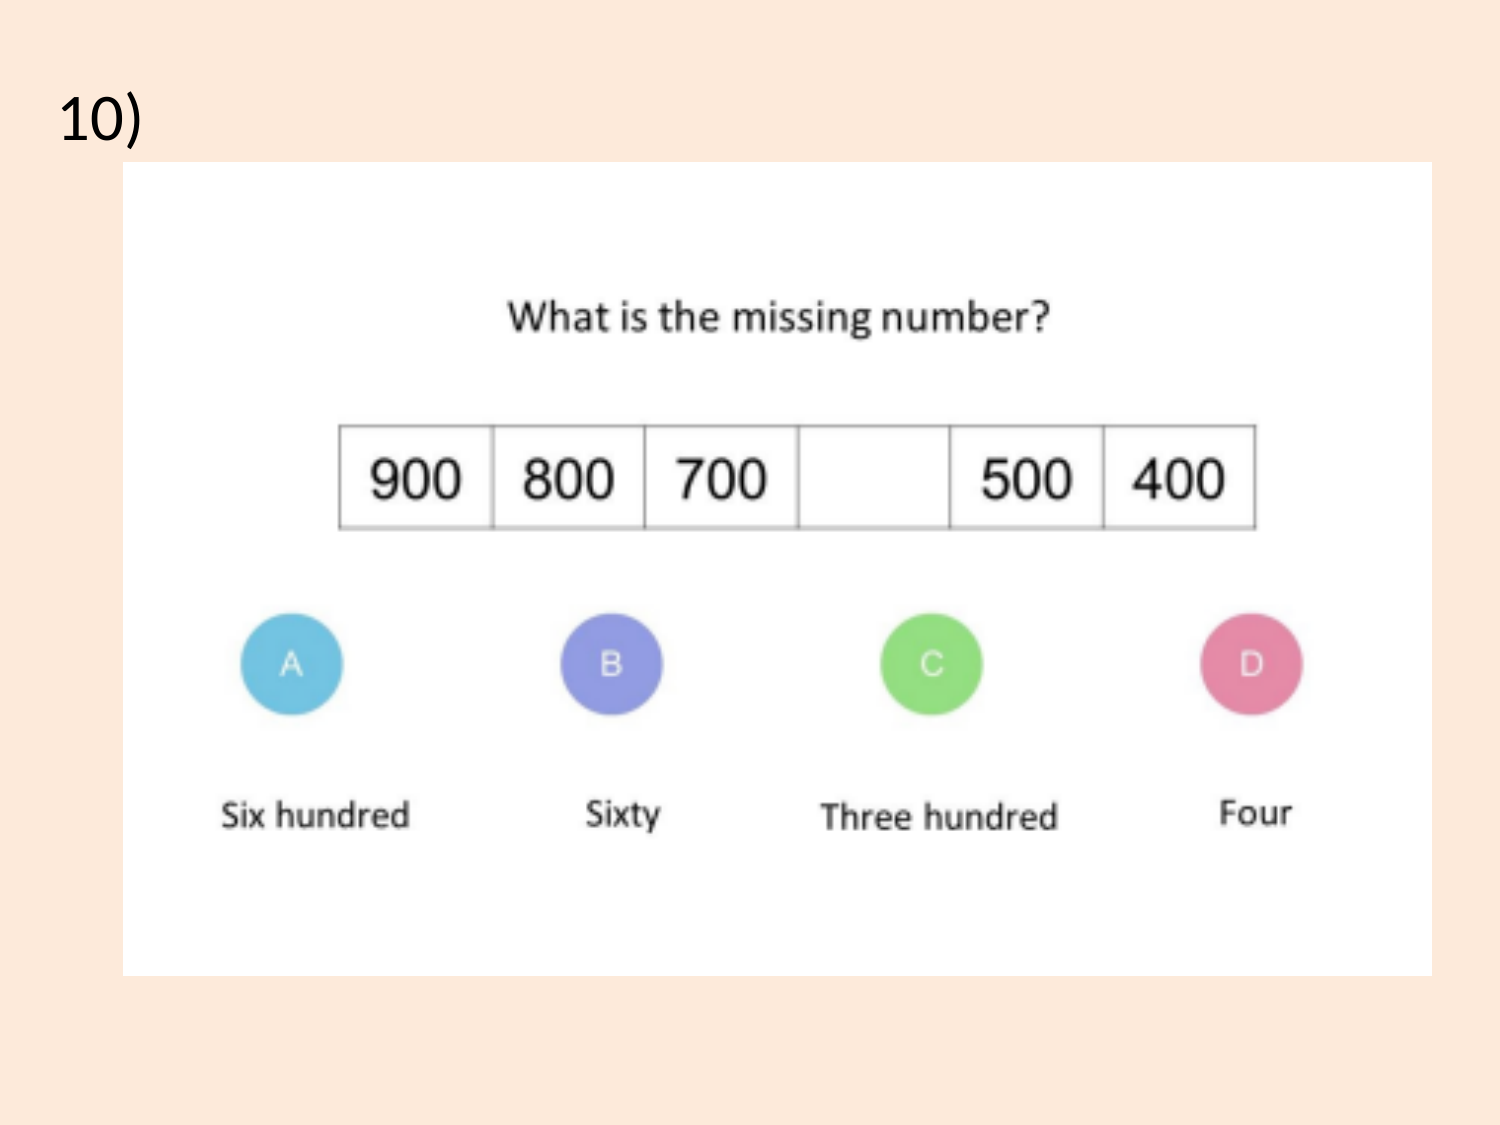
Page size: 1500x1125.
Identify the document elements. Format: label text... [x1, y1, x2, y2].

text_box 10) [42, 66, 160, 161]
picture [123, 162, 1432, 977]
